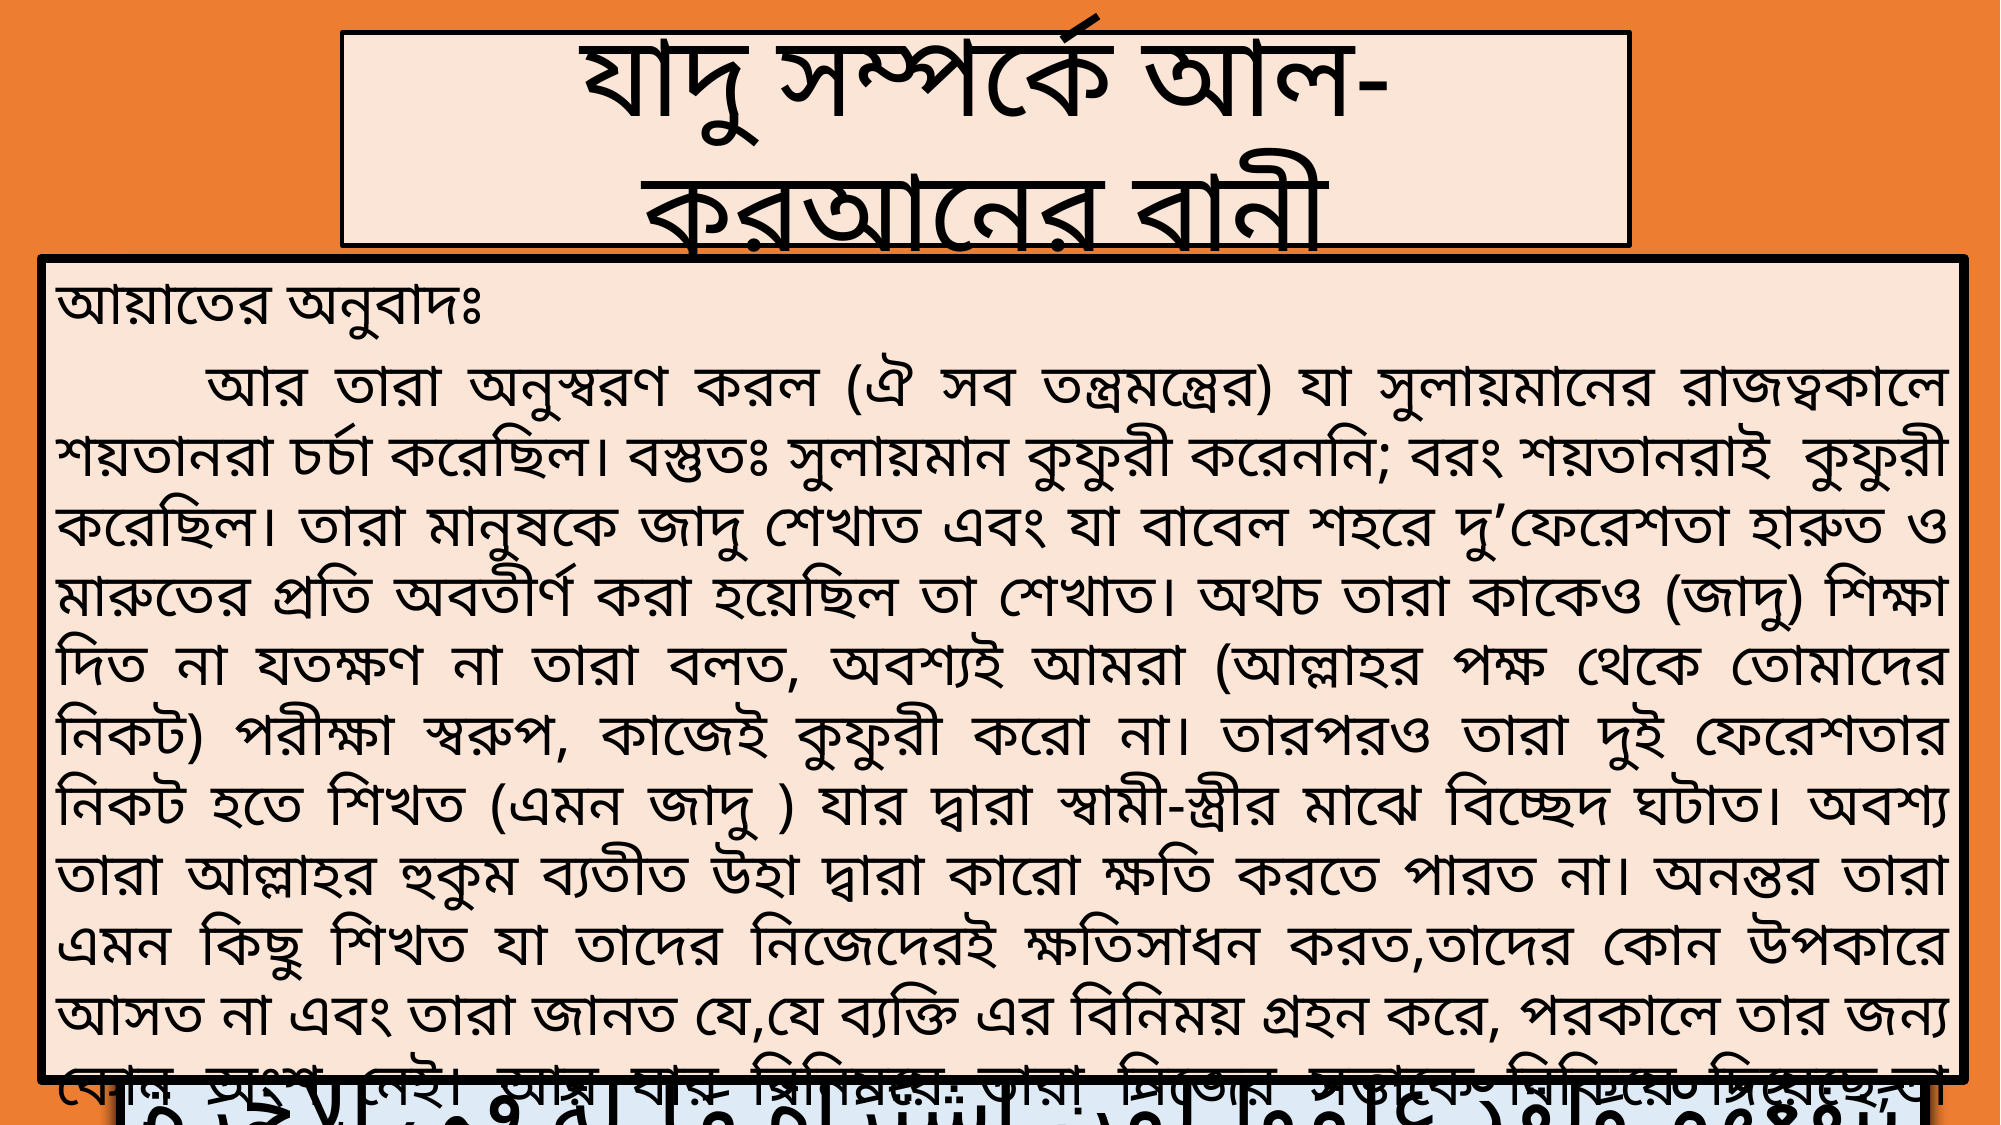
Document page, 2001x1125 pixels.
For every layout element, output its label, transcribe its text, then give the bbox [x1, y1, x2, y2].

text_box যাদু সম্পর্কে আল-কুরআনের বানী [342, 32, 1630, 246]
text_box আয়াতের অনুবাদঃ আর তারা অনুস্বরণ করল (ঐ সব তন্ত্রমন্ত্রের) যা সুলায়মানের রাজত্বকালে শয়তানরা চর্চা করেছিল। বস্তুতঃ সুলায়মান কুফুরী করেননি; বরং শয়তানরাই কুফুরী করেছিল। তারা মানুষকে জাদু শেখাত এবং যা বাবেল শহরে দু’ফেরেশতা হারুত ও মারুতের প্রতি অবতীর্ণ করা হয়েছিল তা শেখাত। অথচ তারা কাকেও (জাদু) শিক্ষা দিত না যতক্ষণ না তারা বলত, অবশ্যই আমরা (আল্লাহর পক্ষ থেকে তোমাদের নিকট) পরীক্ষা স্বরুপ, কাজেই কুফুরী করো না। তারপরও তারা দুই ফেরেশতার নিকট হতে শিখত (এমন জাদু ) যার দ্বারা স্বামী-স্ত্রীর মাঝে বিচ্ছেদ ঘটাত। অবশ্য তারা আল্লাহর হুকুম ব্যতীত উহা দ্বারা কারো ক্ষতি করতে পারত না। অনন্তর তারা এমন কিছু শিখত যা তাদের নিজেদেরই ক্ষতিসাধন করত,তাদের কোন উপকারে আসত না এবং তারা জানত যে,যে ব্যক্তি এর বিনিময় গ্রহন করে, পরকালে তার জন্য কোন অংশ নেই। আর যার বিনিময়ে তারা নিজের সত্তাকে বিকিয়ে দিয়েছে,তা কতইনা নিকৃষ্ট, যদি তারা জানত। (সূরা বাকারা-আয়াত ১০২) [41, 258, 1965, 1080]
text_box وَاتَّبَعُواْ مَا تَتْلُواْ الشَّيَاطِينُ عَلَى مُلْكِ سُلَيْمَانَ وَمَا كَفَرَ سُلَيْمَانُ وَلَـكِنَّ الشَّيْاطِينَ كَفَرُواْ يُعَلِّمُونَ النَّاسَ السِّحْرَ وَمَا أُنزِلَ عَلَى الْمَلَكَيْنِ بِبَابِلَ هَارُوتَ وَمَارُوتَ وَمَا يُعَلِّمَانِ مِنْ أَحَدٍ حَتَّى يَقُولاَ إِنَّمَا نَحْنُ فِتْنَةٌ فَلاَ تَكْفُرْ فَيَتَعَلَّمُونَ مِنْهُمَا مَا يُفَرِّقُونَ بِهِ بَيْنَ الْمَرْءِ وَزَوْجِهِ وَمَا هُم بِضَآرِّينَ بِهِ مِنْ أَحَدٍ إِلاَّ بِإِذْنِ اللّهِ وَيَتَعَلَّمُونَ مَا يَضُرُّهُمْ وَلاَ يَنفَعُهُمْ وَلَقَدْ عَلِمُواْ لَمَنِ اشْتَرَاهُ مَا لَهُ فِي الآخِرَةِ مِنْ خَلاَقٍ وَلَبِئْسَ مَا شَرَوْاْ بِهِ أَنفُسَهُمْ لَوْ كَانُواْ يَعْلَمُونَ [120, 1080, 1926, 1125]
